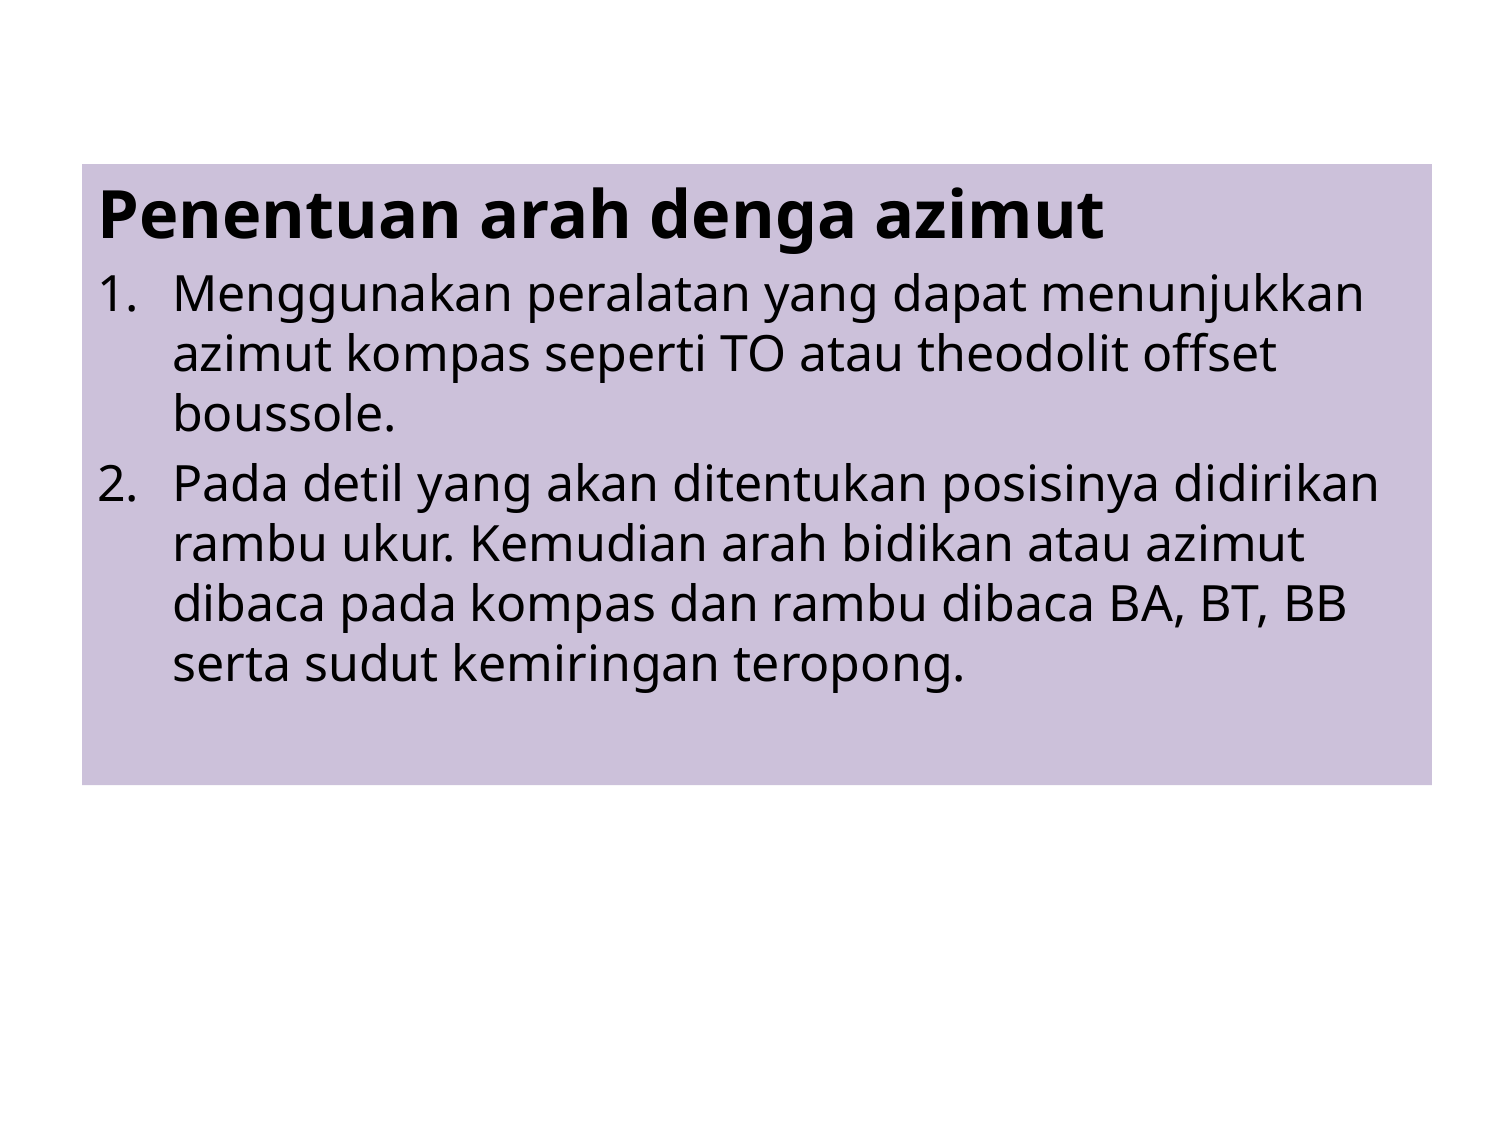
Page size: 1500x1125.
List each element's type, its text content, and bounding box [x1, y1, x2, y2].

list Penentuan arah denga azimut Menggunakan peralatan yang dapat menunjukkan azimut kompas seperti TO atau theodolit offset boussole. Pada detil yang akan ditentukan posisinya didirikan rambu ukur. Kemudian arah bidikan atau azimut dibaca pada kompas dan rambu dibaca BA, BT, BB serta sudut kemiringan teropong. [82, 164, 1432, 786]
